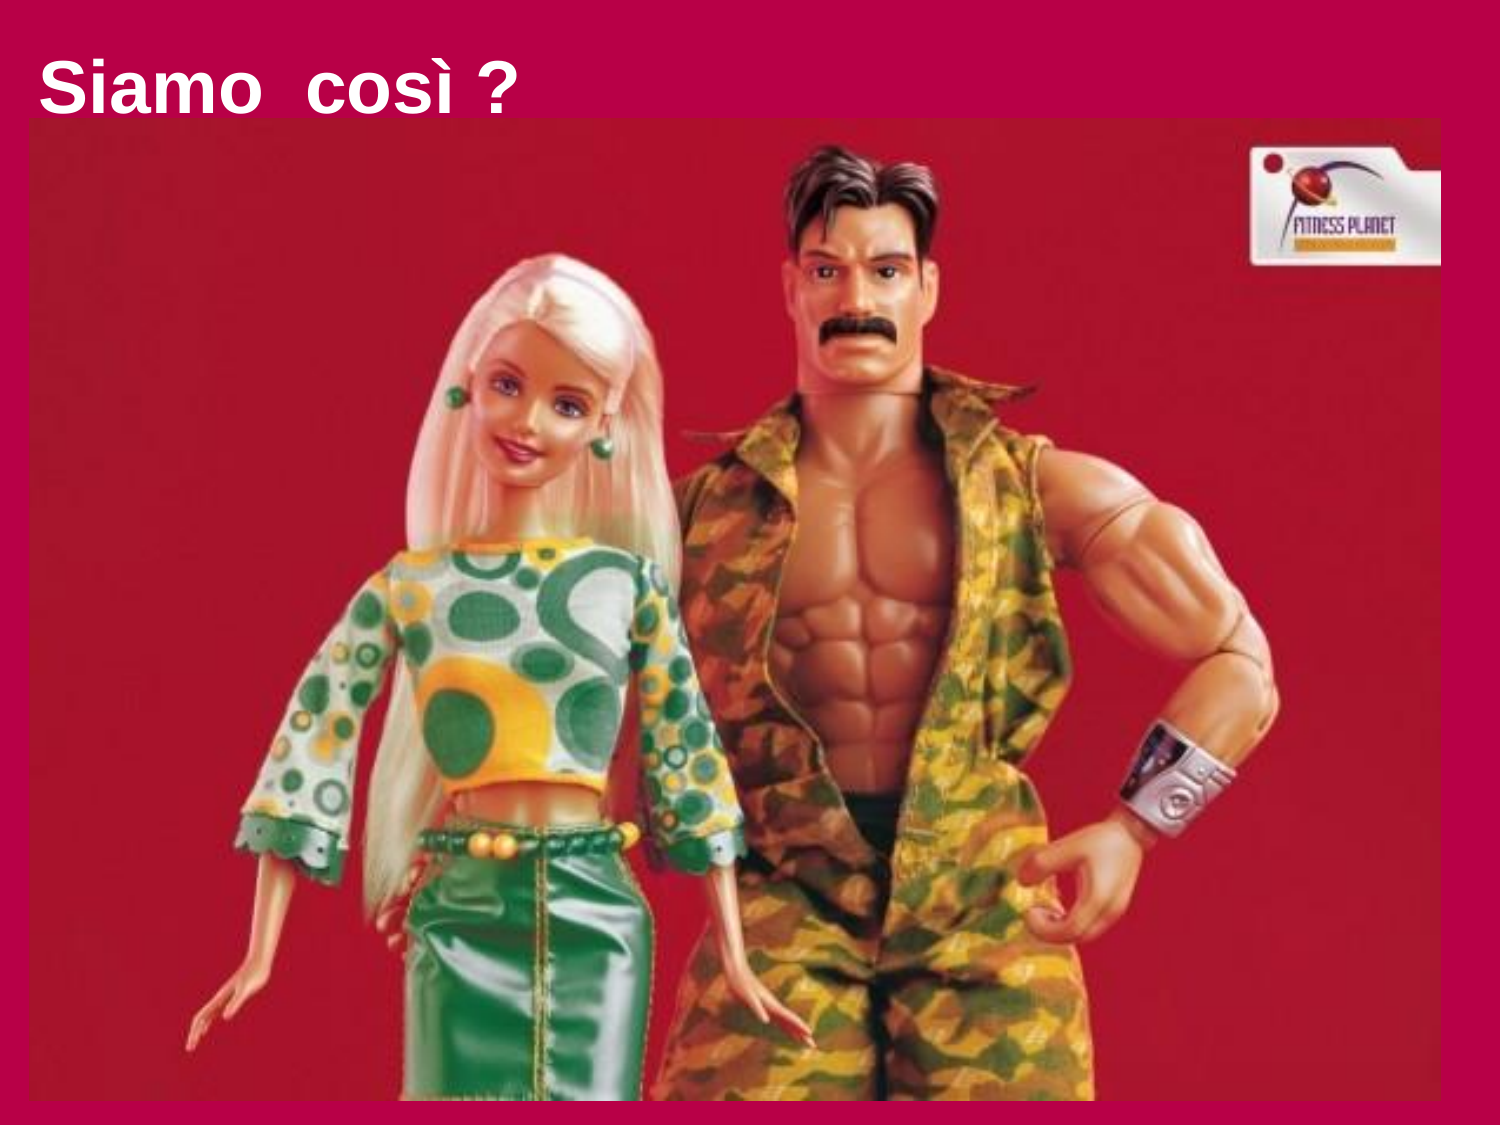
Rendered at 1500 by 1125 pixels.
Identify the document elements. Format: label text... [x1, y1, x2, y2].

text_box Siamo così ? [24, 30, 550, 126]
picture [29, 117, 1442, 1101]
